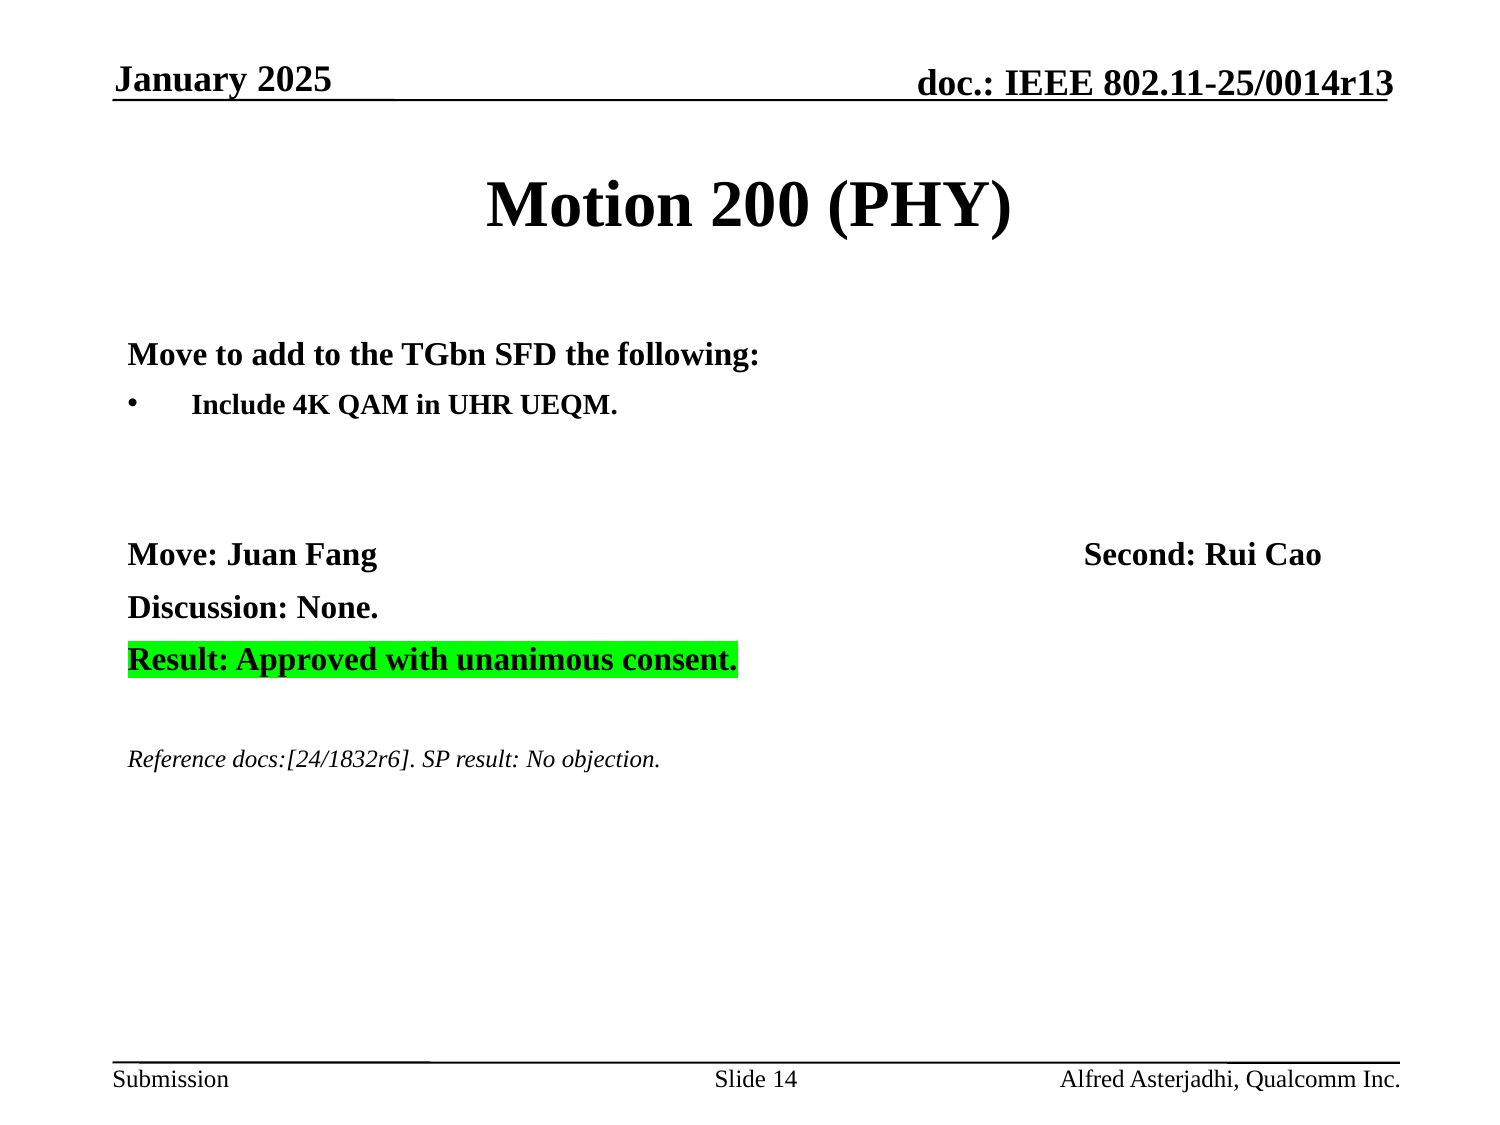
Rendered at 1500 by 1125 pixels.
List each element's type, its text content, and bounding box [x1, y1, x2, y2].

title Motion 200 (PHY) [112, 112, 1388, 288]
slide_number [114, 54, 423, 100]
footer Alfred Asterjadhi, Qualcomm Inc. [878, 1061, 1402, 1093]
slide_number Slide 14 [712, 1061, 800, 1123]
list Move to add to the TGbn SFD the following: Include 4K QAM in UHR UEQM. Move: Juan Fang Second: Rui Cao Discussion: None. Result: Approved with unanimous consent. Reference docs:[24/1832r6]. SP result: No objection. [112, 324, 1388, 1063]
